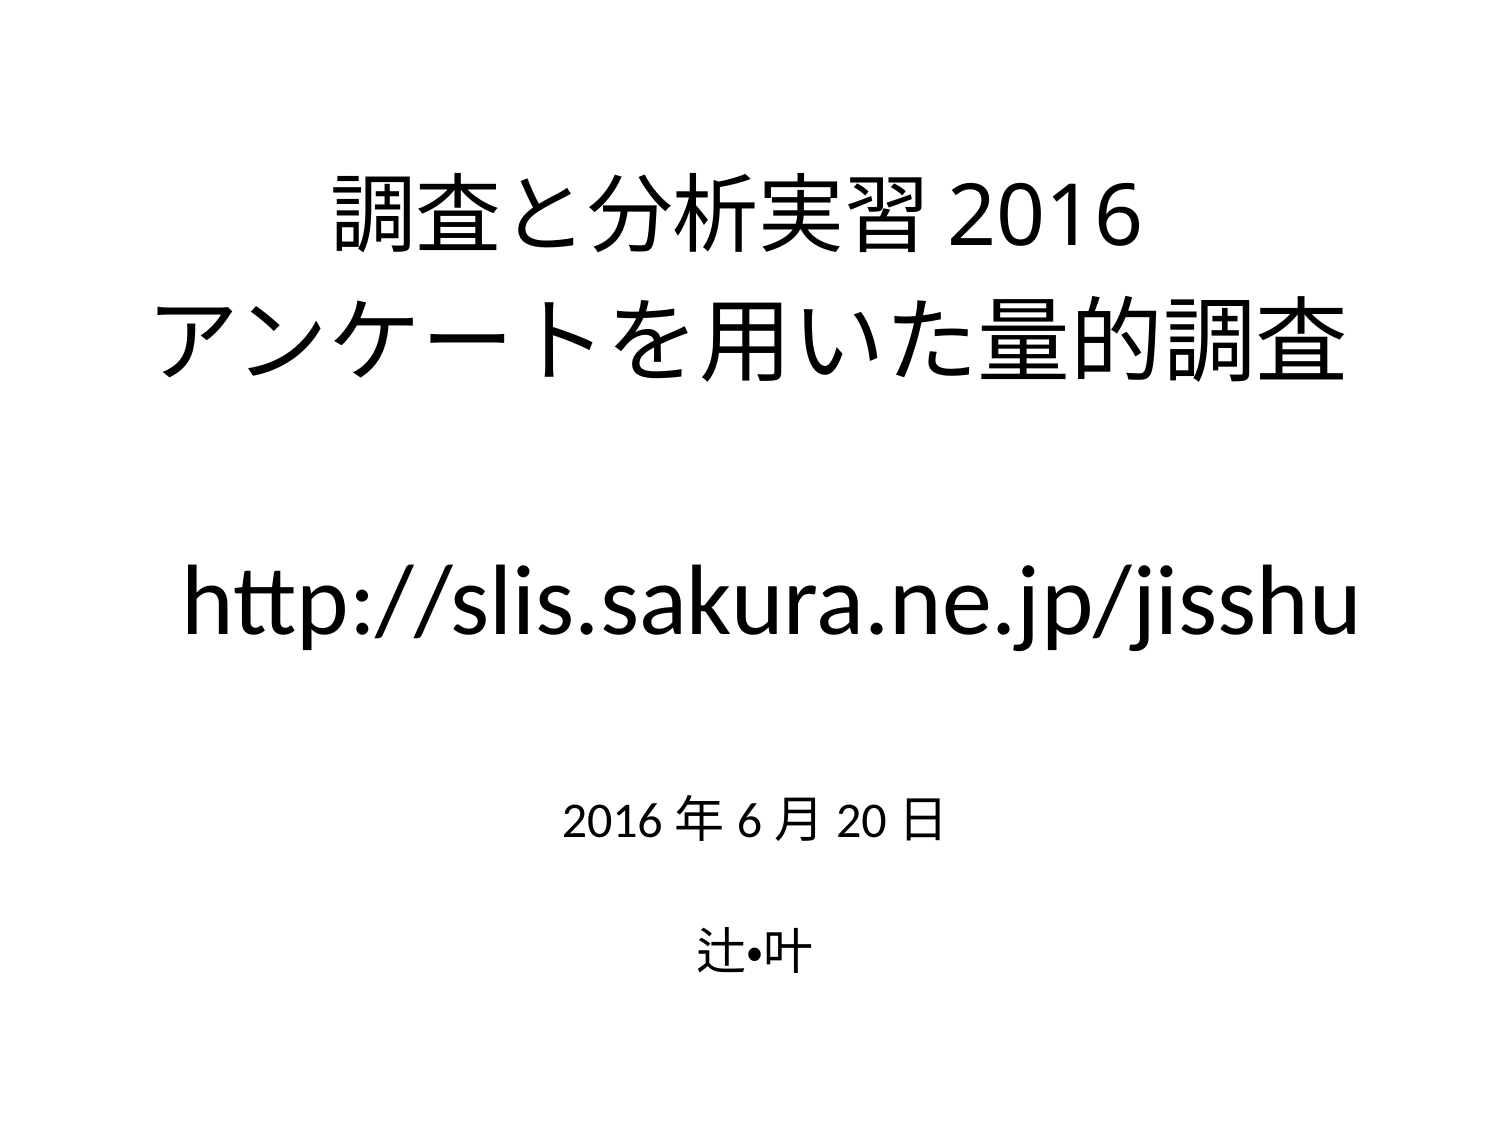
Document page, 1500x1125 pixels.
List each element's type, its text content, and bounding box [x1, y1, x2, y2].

subtitle 2016年6月20日 辻・叶 [230, 786, 1281, 1075]
text_box http://slis.sakura.ne.jp/jisshu [166, 527, 1378, 662]
title 調査と分析実習2016 アンケートを用いた量的調査 [110, 160, 1386, 402]
